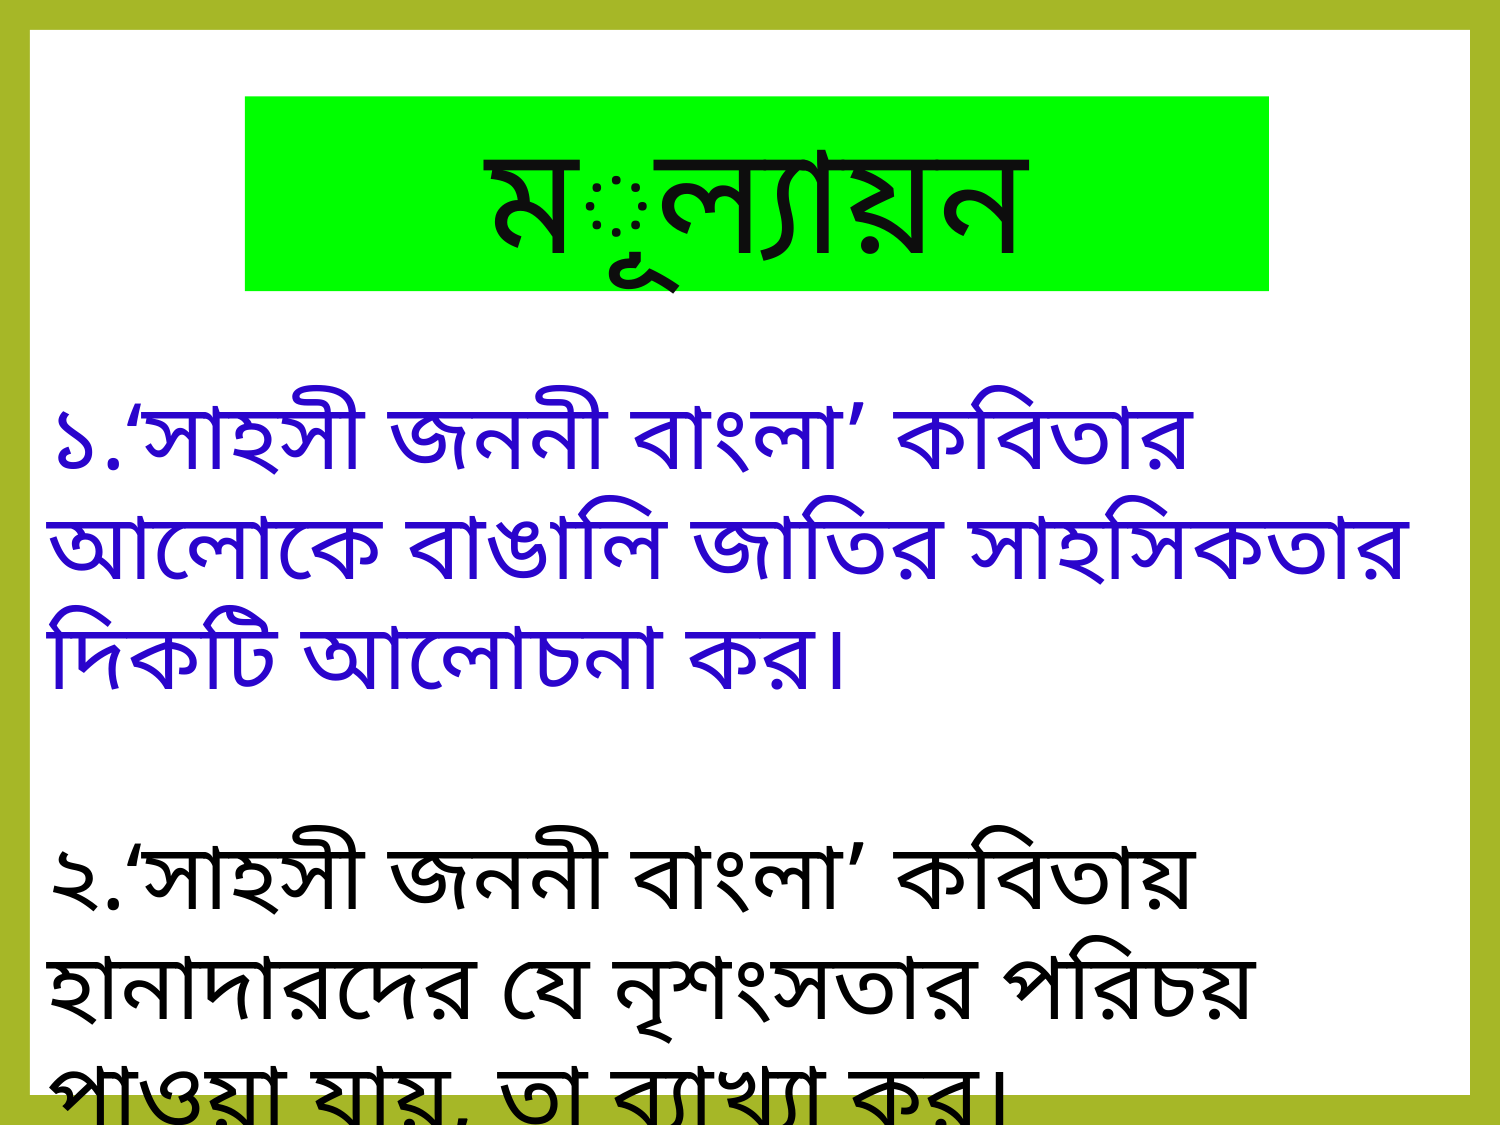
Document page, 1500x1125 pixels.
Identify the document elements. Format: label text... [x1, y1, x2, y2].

text_box ১.‘সাহসী জননী বাংলা’ কবিতার আলোকে বাঙালি জাতির সাহসিকতার দিকটি আলোচনা কর। ২.‘সাহসী জননী বাংলা’ কবিতায় হানাদারদের যে নৃশংসতার পরিচয় পাওয়া যায়, তা ব্যাখ্যা কর। [32, 370, 1450, 1125]
text_box মূল্যায়ন [244, 96, 1269, 292]
